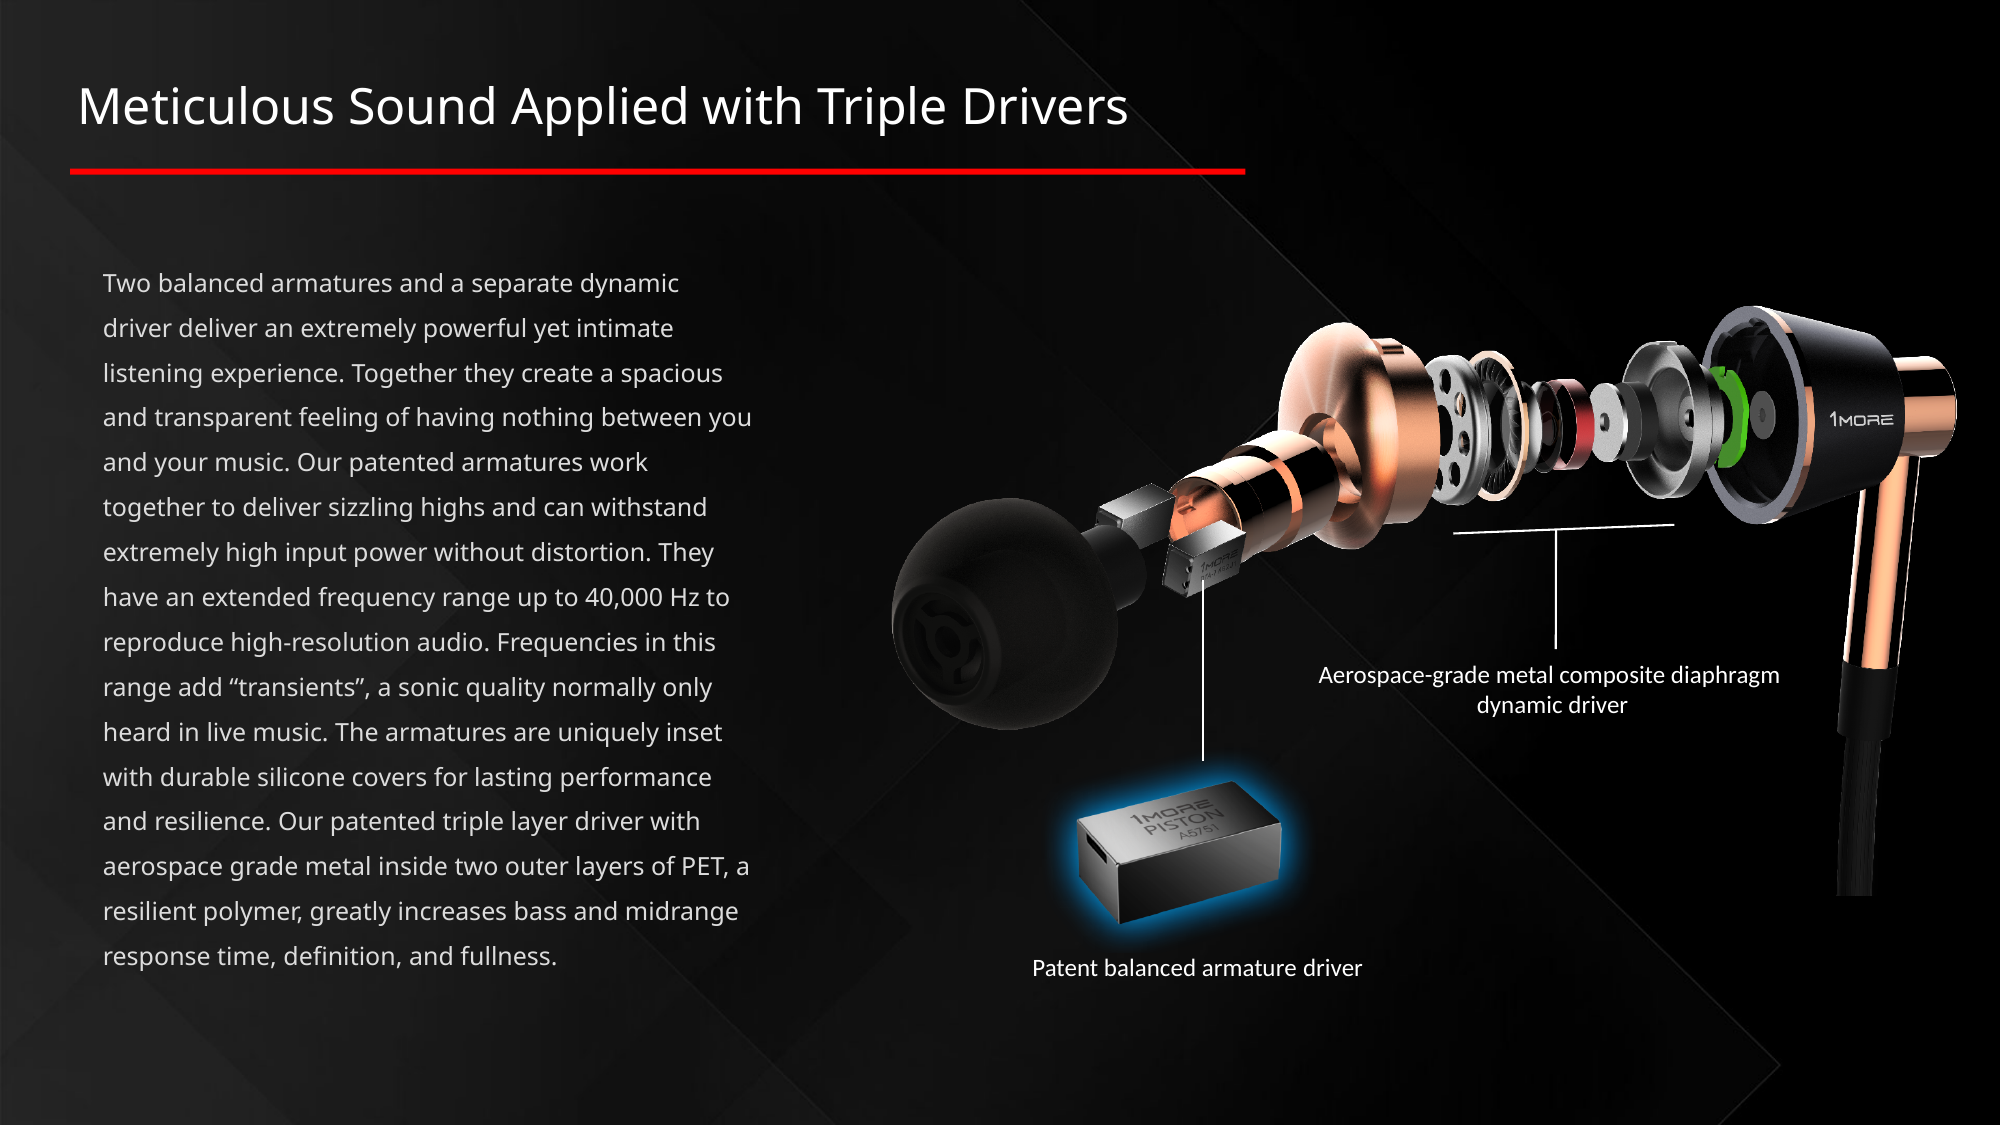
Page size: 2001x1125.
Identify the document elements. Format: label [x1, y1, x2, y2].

picture [0, 0, 2000, 1125]
text_box [657, 142, 2000, 989]
